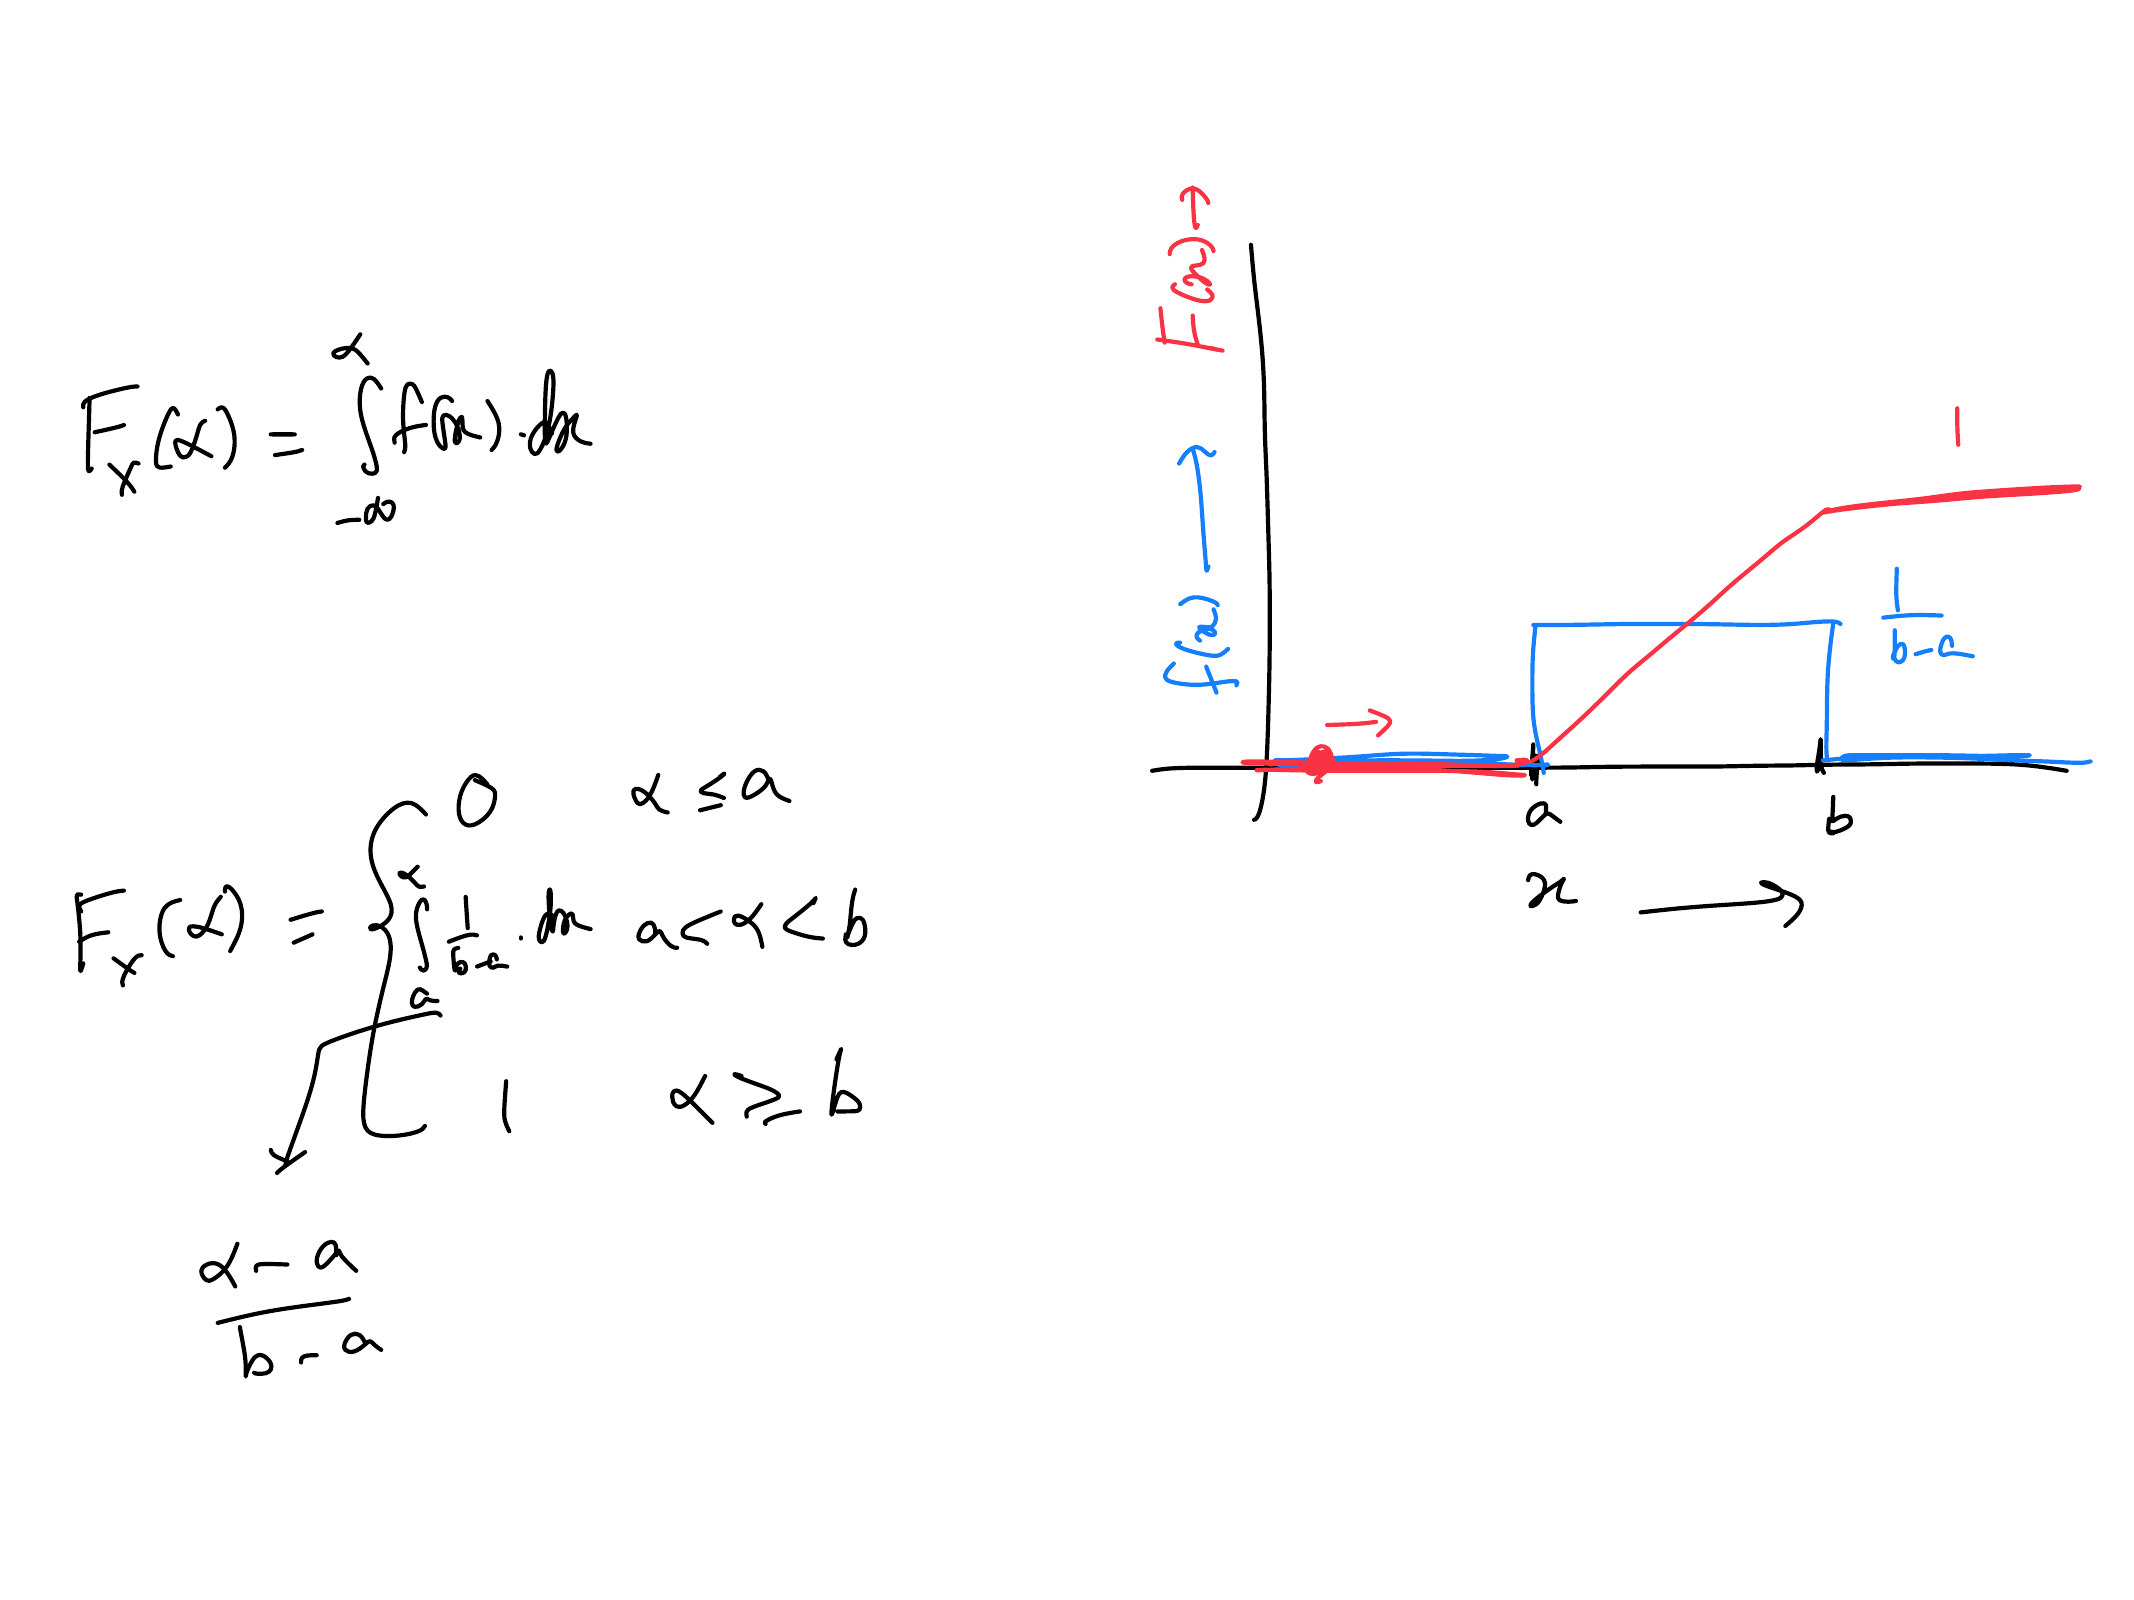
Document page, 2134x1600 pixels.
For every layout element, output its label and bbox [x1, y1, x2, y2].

text_box [1151, 187, 2091, 927]
text_box [82, 334, 591, 524]
text_box [76, 769, 866, 1377]
